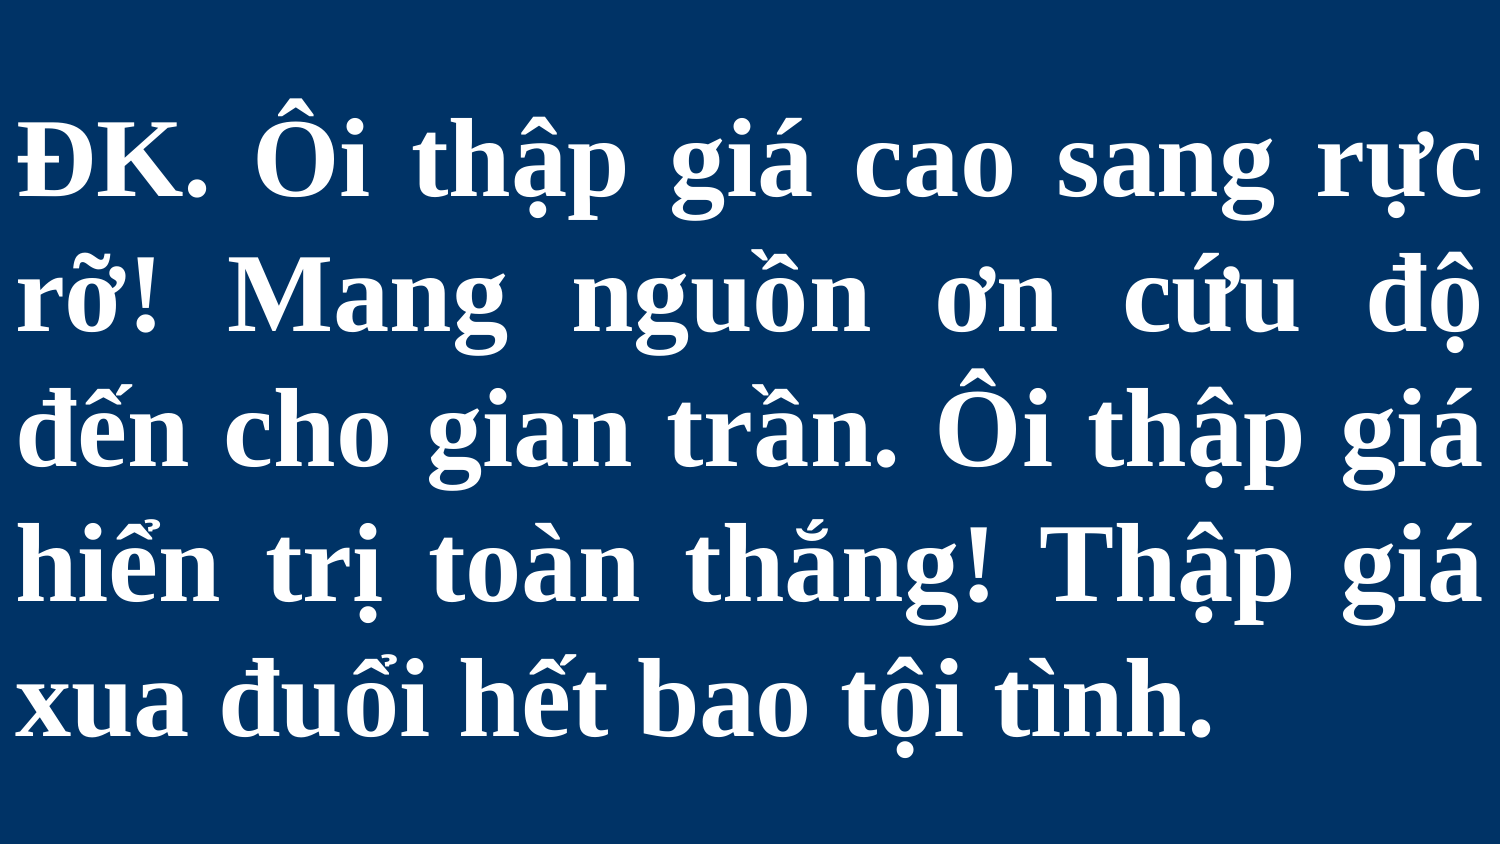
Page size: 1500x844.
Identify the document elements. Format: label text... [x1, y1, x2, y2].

title ĐK. Ôi thập giá cao sang rực rỡ! Mang nguồn ơn cứu độ đến cho gian trần. Ôi thập giá hiển trị toàn thắng! Thập giá xua đuổi hết bao tội tình. [0, 0, 1500, 844]
